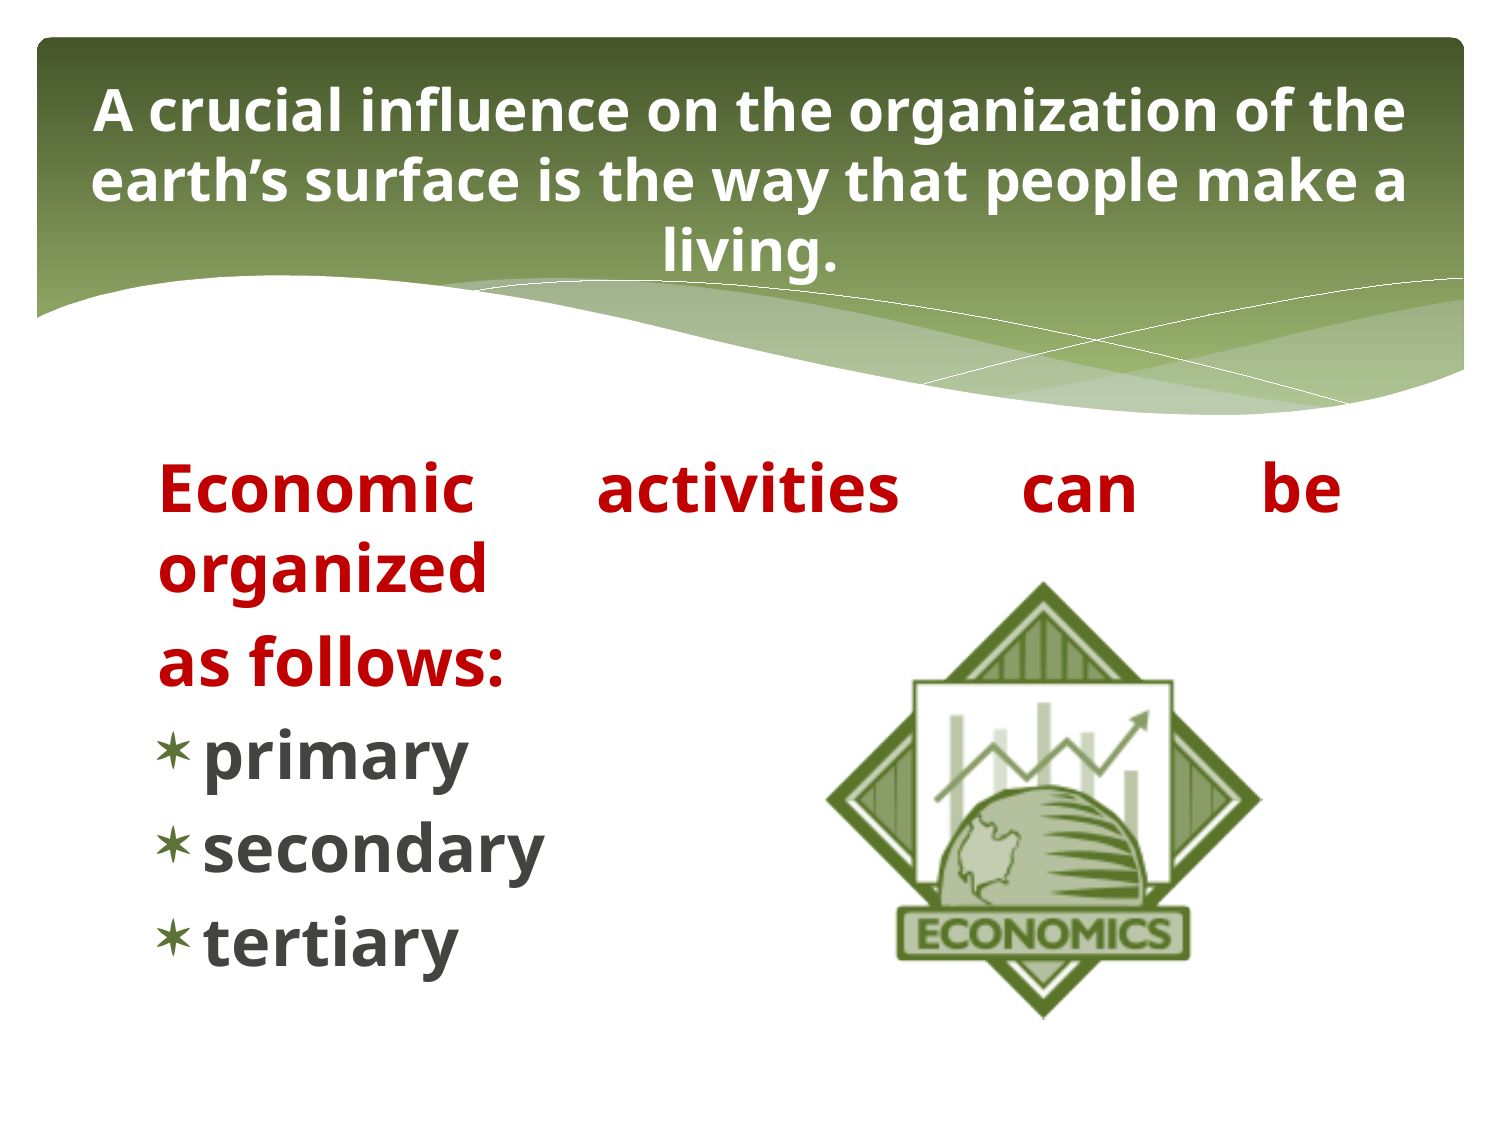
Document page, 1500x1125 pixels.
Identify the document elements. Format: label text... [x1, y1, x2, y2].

picture [824, 581, 1263, 1020]
list Economic activities can be organized as follows: primary secondary tertiary [142, 438, 1359, 1006]
title A crucial influence on the organization of the earth’s surface is the way that people make a living. [74, 87, 1426, 270]
